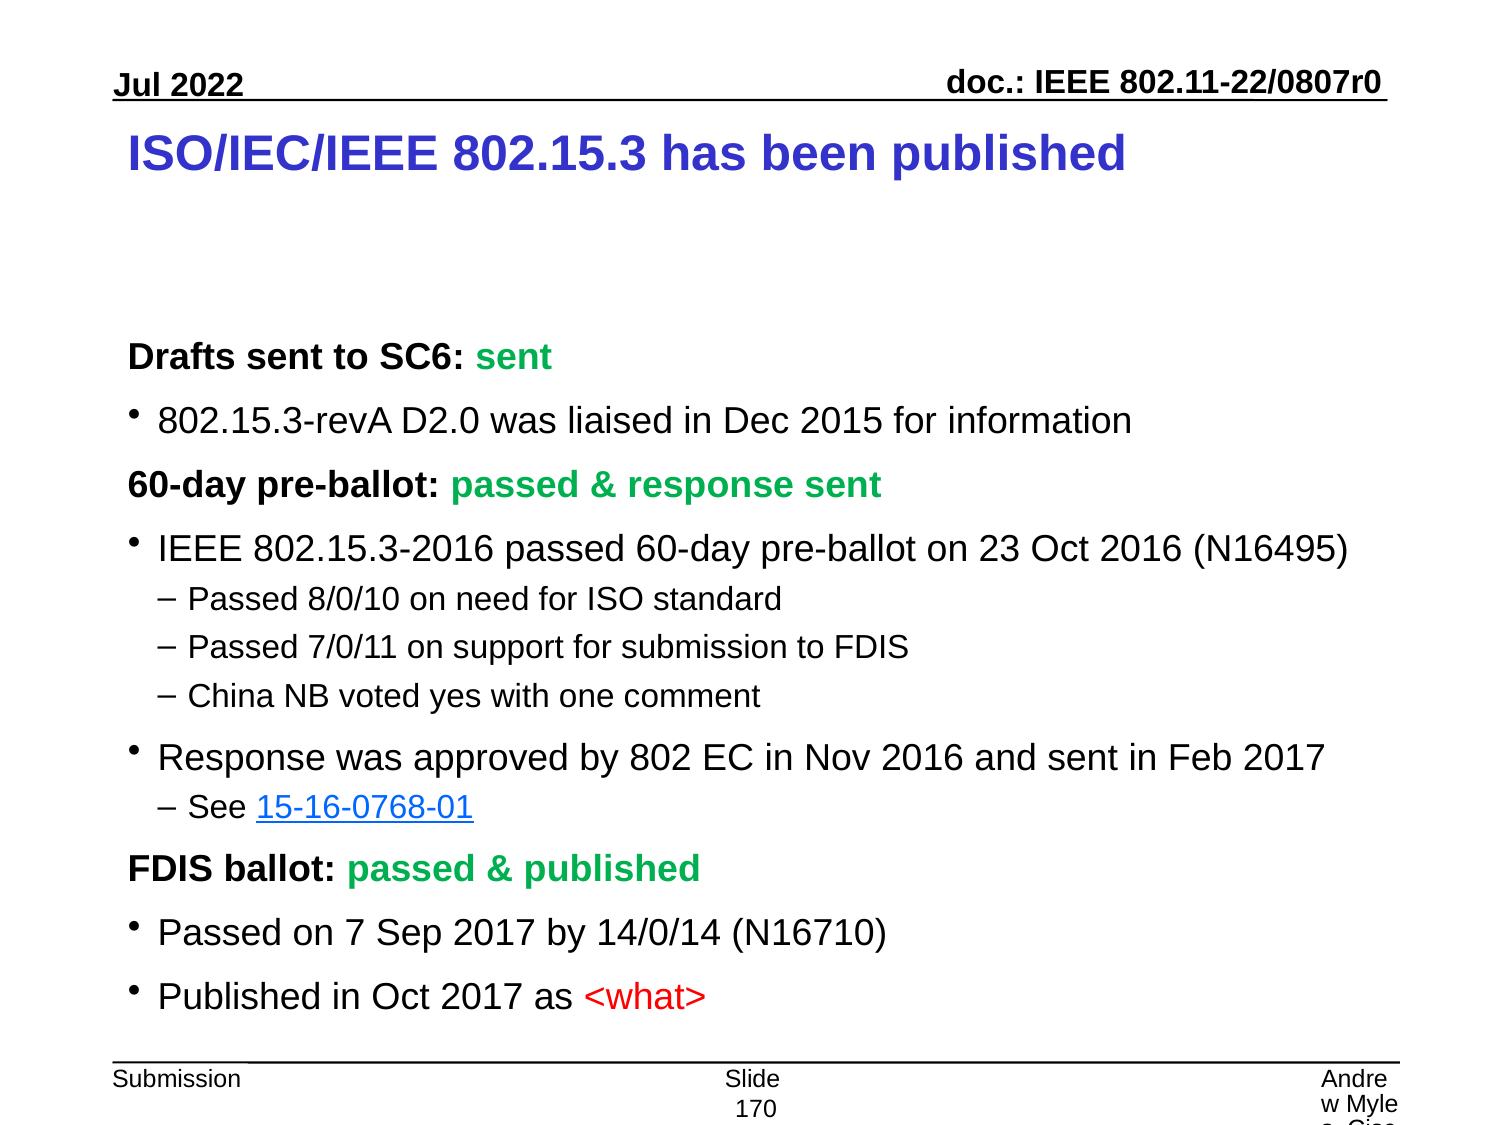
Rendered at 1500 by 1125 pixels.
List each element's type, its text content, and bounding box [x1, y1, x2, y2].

list Drafts sent to SC6: sent 802.15.3-revA D2.0 was liaised in Dec 2015 for information 60-day pre-ballot: passed & response sent IEEE 802.15.3-2016 passed 60-day pre-ballot on 23 Oct 2016 (N16495) Passed 8/0/10 on need for ISO standard Passed 7/0/11 on support for submission to FDIS China NB voted yes with one comment Response was approved by 802 EC in Nov 2016 and sent in Feb 2017 See 15-16-0768-01 FDIS ballot: passed & published Passed on 7 Sep 2017 by 14/0/14 (N16710) Published in Oct 2017 as <what> [112, 324, 1388, 1000]
title ISO/IEC/IEEE 802.15.3 has been published [112, 112, 1388, 288]
footer Andrew Myles, Cisco [1320, 1061, 1402, 1093]
slide_number Slide 170 [709, 1061, 803, 1093]
